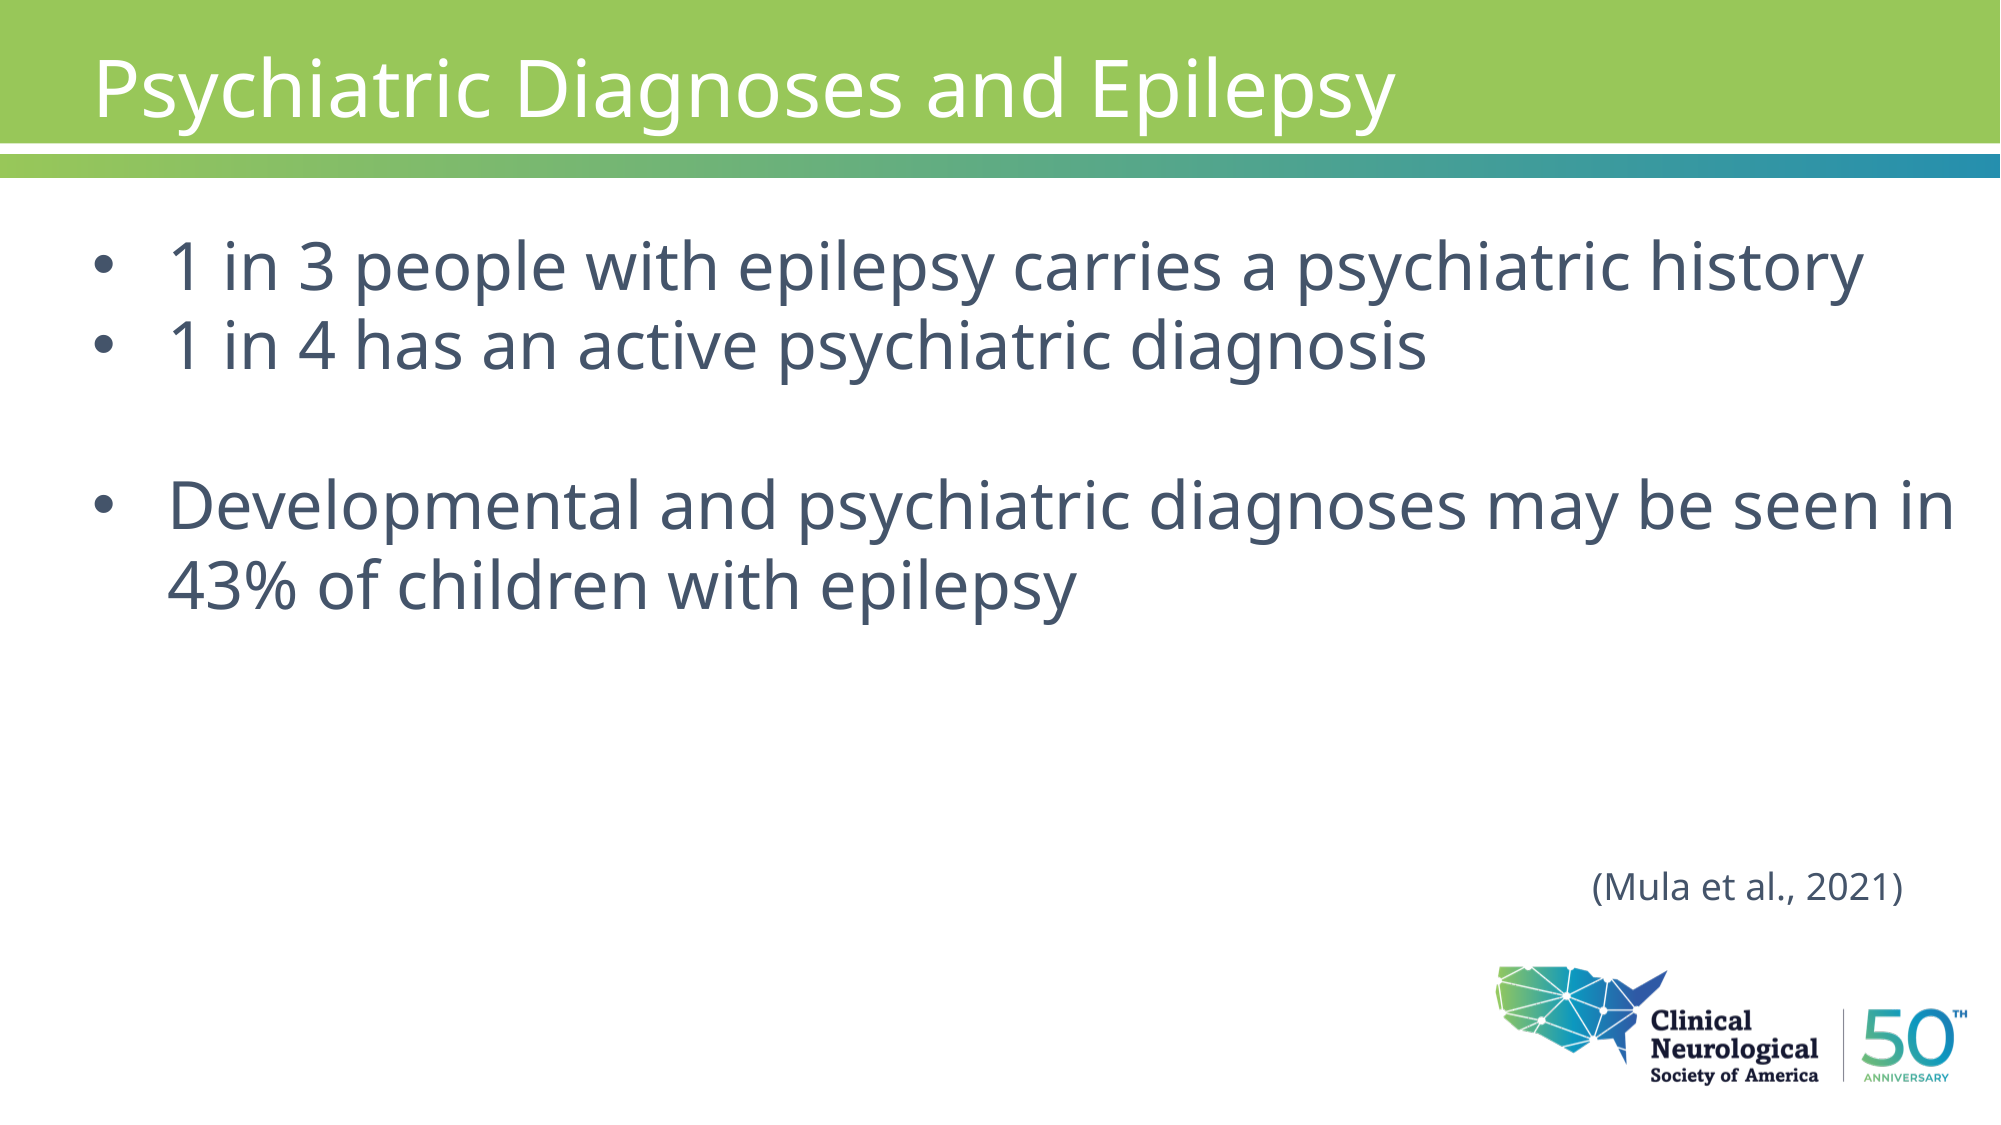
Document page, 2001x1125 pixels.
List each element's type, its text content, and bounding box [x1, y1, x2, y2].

picture [1462, 936, 2000, 1119]
text_box [0, 154, 2000, 178]
text_box [0, 0, 2000, 144]
subtitle Psychiatric Diagnoses and Epilepsy [77, 40, 1422, 144]
text_box 1 in 3 people with epilepsy carries a psychiatric history 1 in 4 has an active psychiatric diagnosis Developmental and psychiatric diagnoses may be seen in 43% of children with epilepsy (Mula et al., 2021) [77, 215, 1979, 916]
